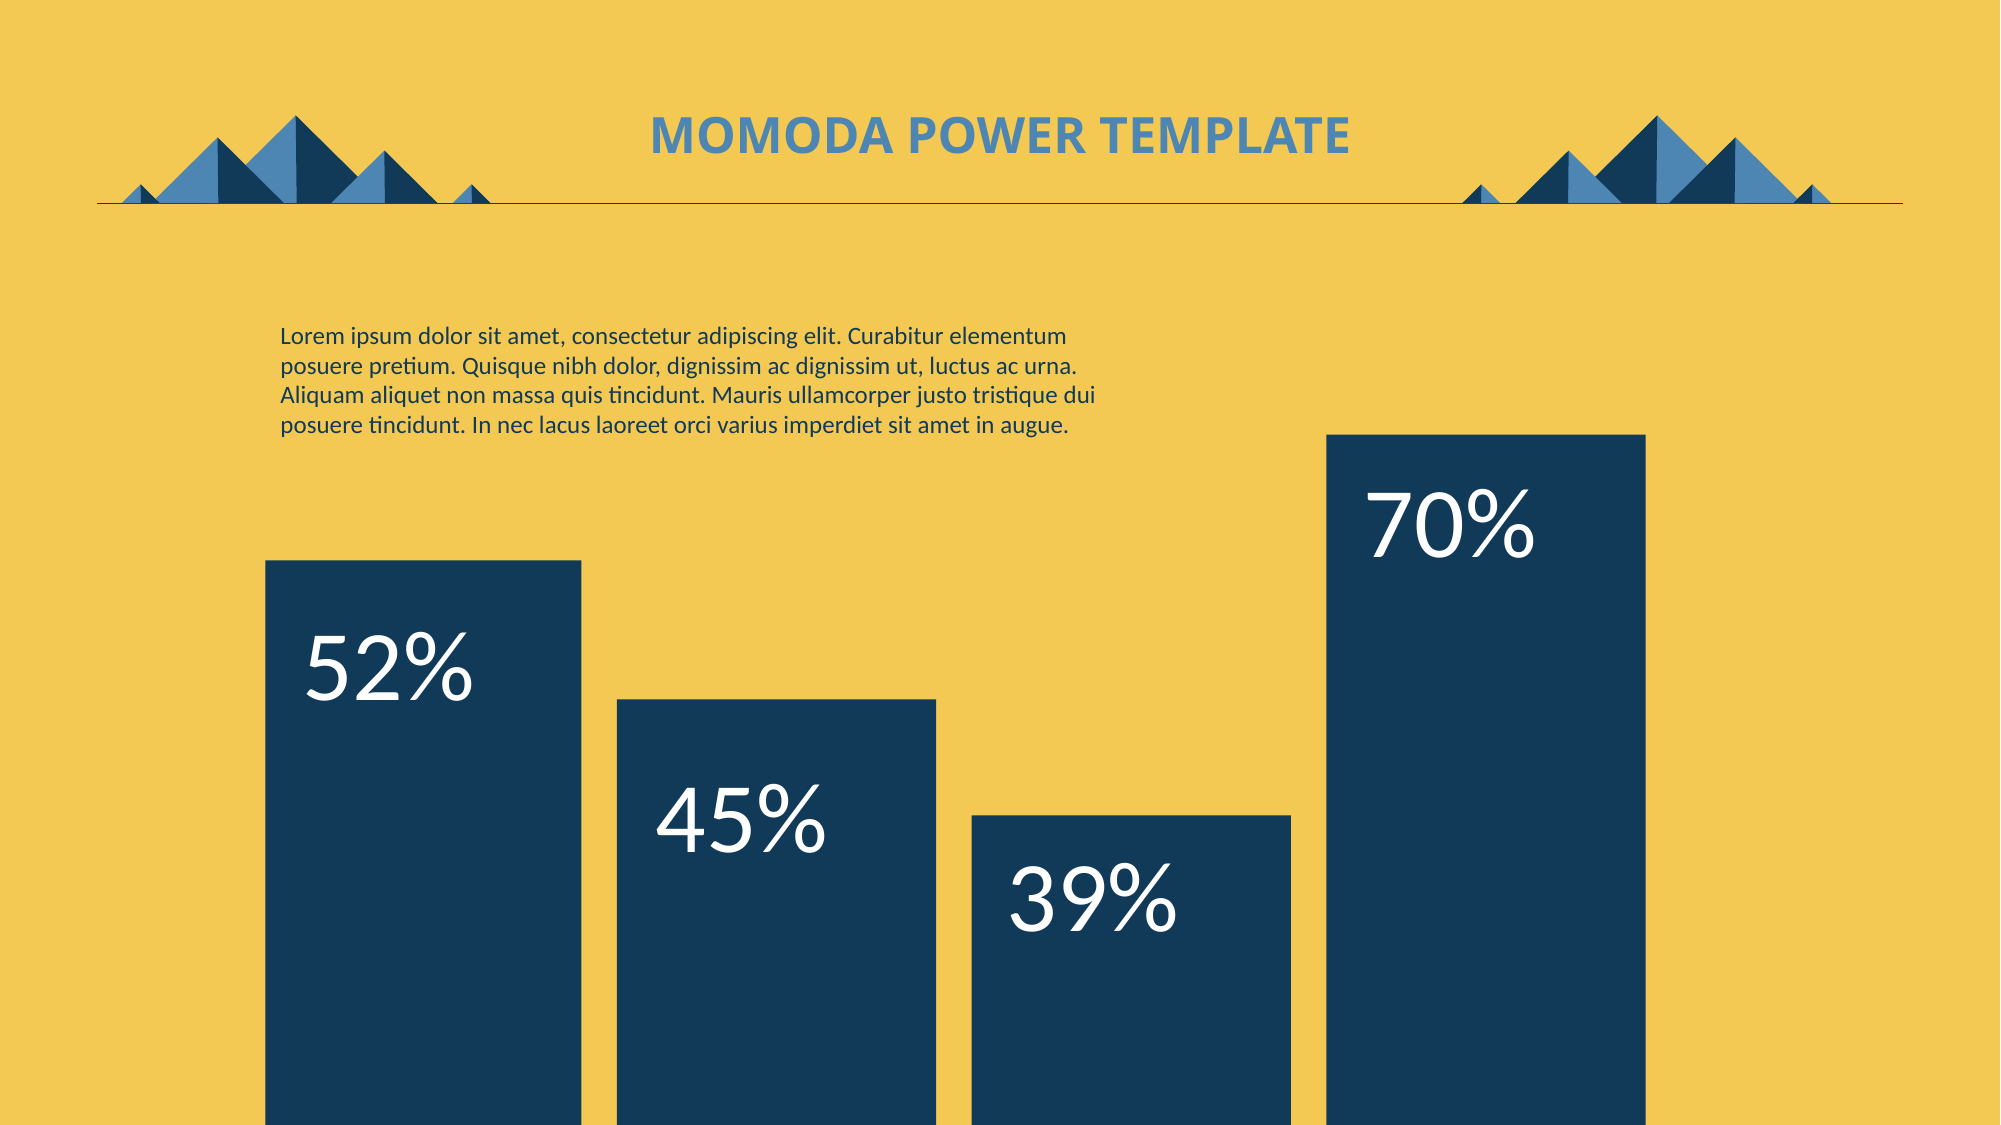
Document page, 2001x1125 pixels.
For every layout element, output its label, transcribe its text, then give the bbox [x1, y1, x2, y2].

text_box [121, 115, 491, 204]
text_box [1462, 115, 1832, 204]
text_box 39% [991, 823, 1195, 959]
text_box 70% [1348, 449, 1552, 585]
text_box 45% [640, 744, 844, 880]
text_box 52% [287, 593, 491, 728]
text_box [971, 815, 1291, 1125]
text_box [616, 699, 937, 1125]
text_box [265, 560, 582, 1125]
text_box Lorem ipsum dolor sit amet, consectetur adipiscing elit. Curabitur elementum posuere pretium. Quisque nibh dolor, dignissim ac dignissim ut, luctus ac urna. Aliquam aliquet non massa quis tincidunt. Mauris ullamcorper justo tristique dui posuere tincidunt. In nec lacus laoreet orci varius imperdiet sit amet in augue. [265, 311, 1124, 446]
text_box [1326, 434, 1646, 1125]
text_box MOMODA POWER TEMPLATE [636, 98, 1364, 170]
